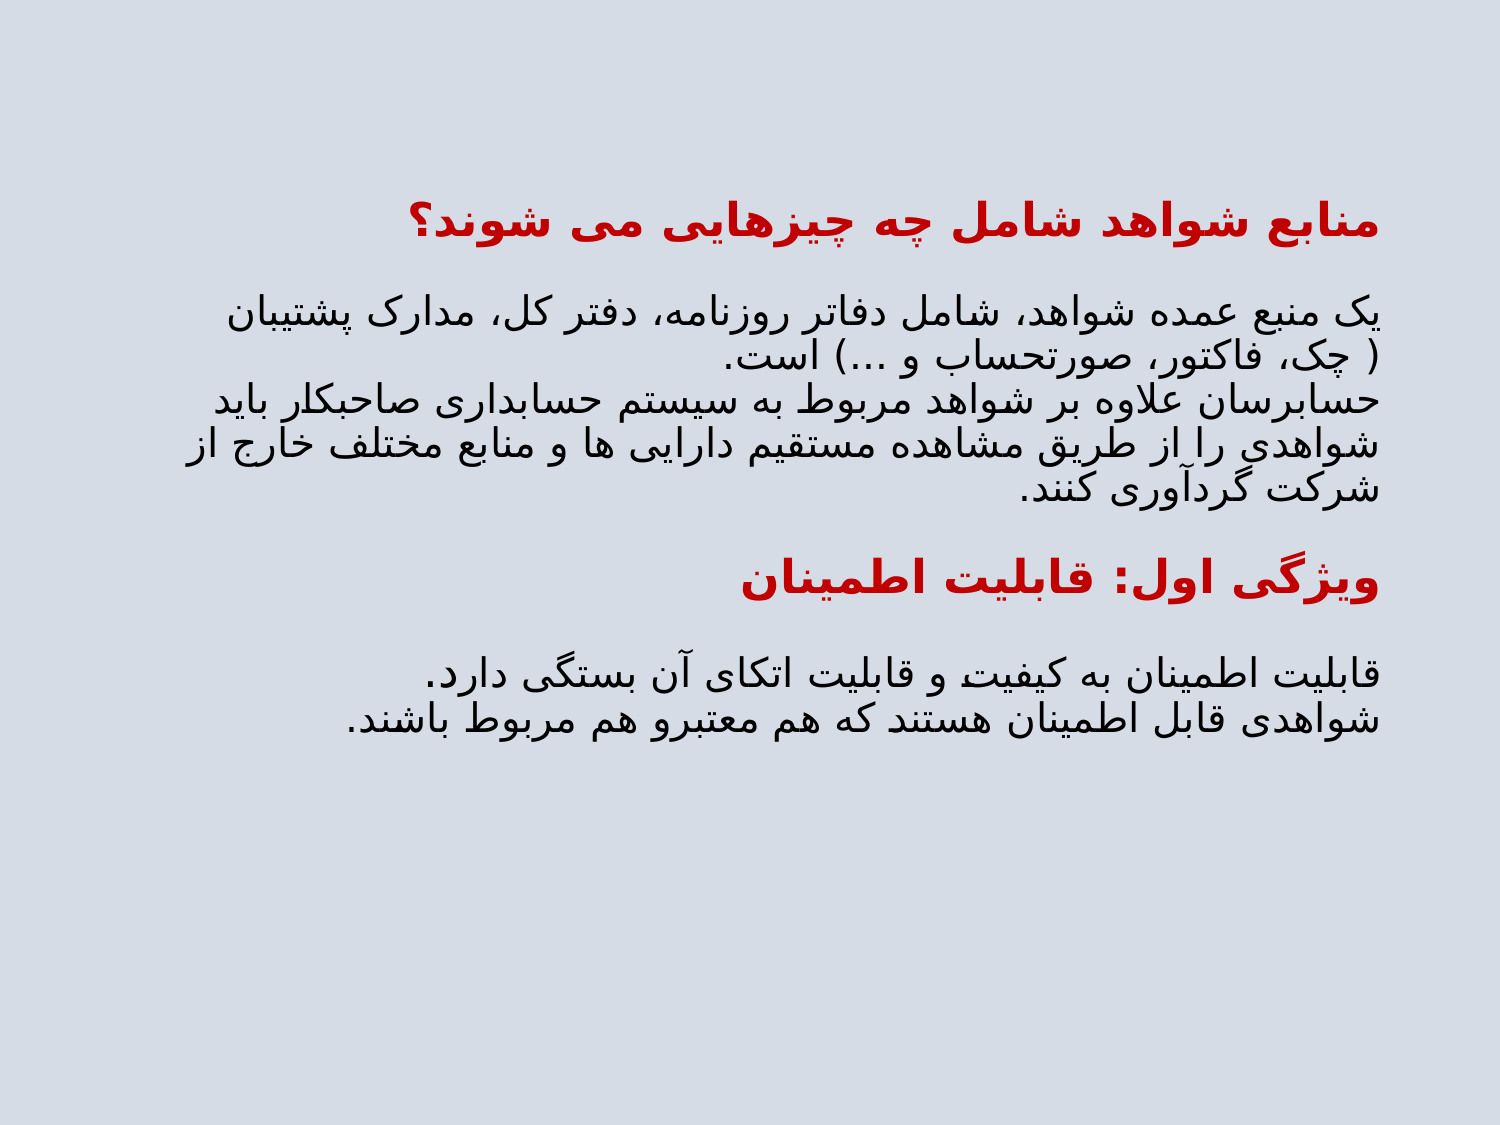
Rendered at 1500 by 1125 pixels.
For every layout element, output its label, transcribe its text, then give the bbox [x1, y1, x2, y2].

title منابع شواهد شامل چه چیزهایی می شوند؟ یک منبع عمده شواهد، شامل دفاتر روزنامه، دفتر کل، مدارک پشتیبان ( چک، فاکتور، صورتحساب و ...) است. حسابرسان علاوه بر شواهد مربوط به سیستم حسابداری صاحبکار باید شواهدی را از طریق مشاهده مستقیم دارایی ها و منابع مختلف خارج از شرکت گردآوری کنند. ویژگی اول: قابلیت اطمینان قابلیت اطمینان به کیفیت و قابلیت اتکای آن بستگی دارد. شواهدی قابل اطمینان هستند که هم معتبرو هم مربوط باشند. [103, 185, 1397, 953]
